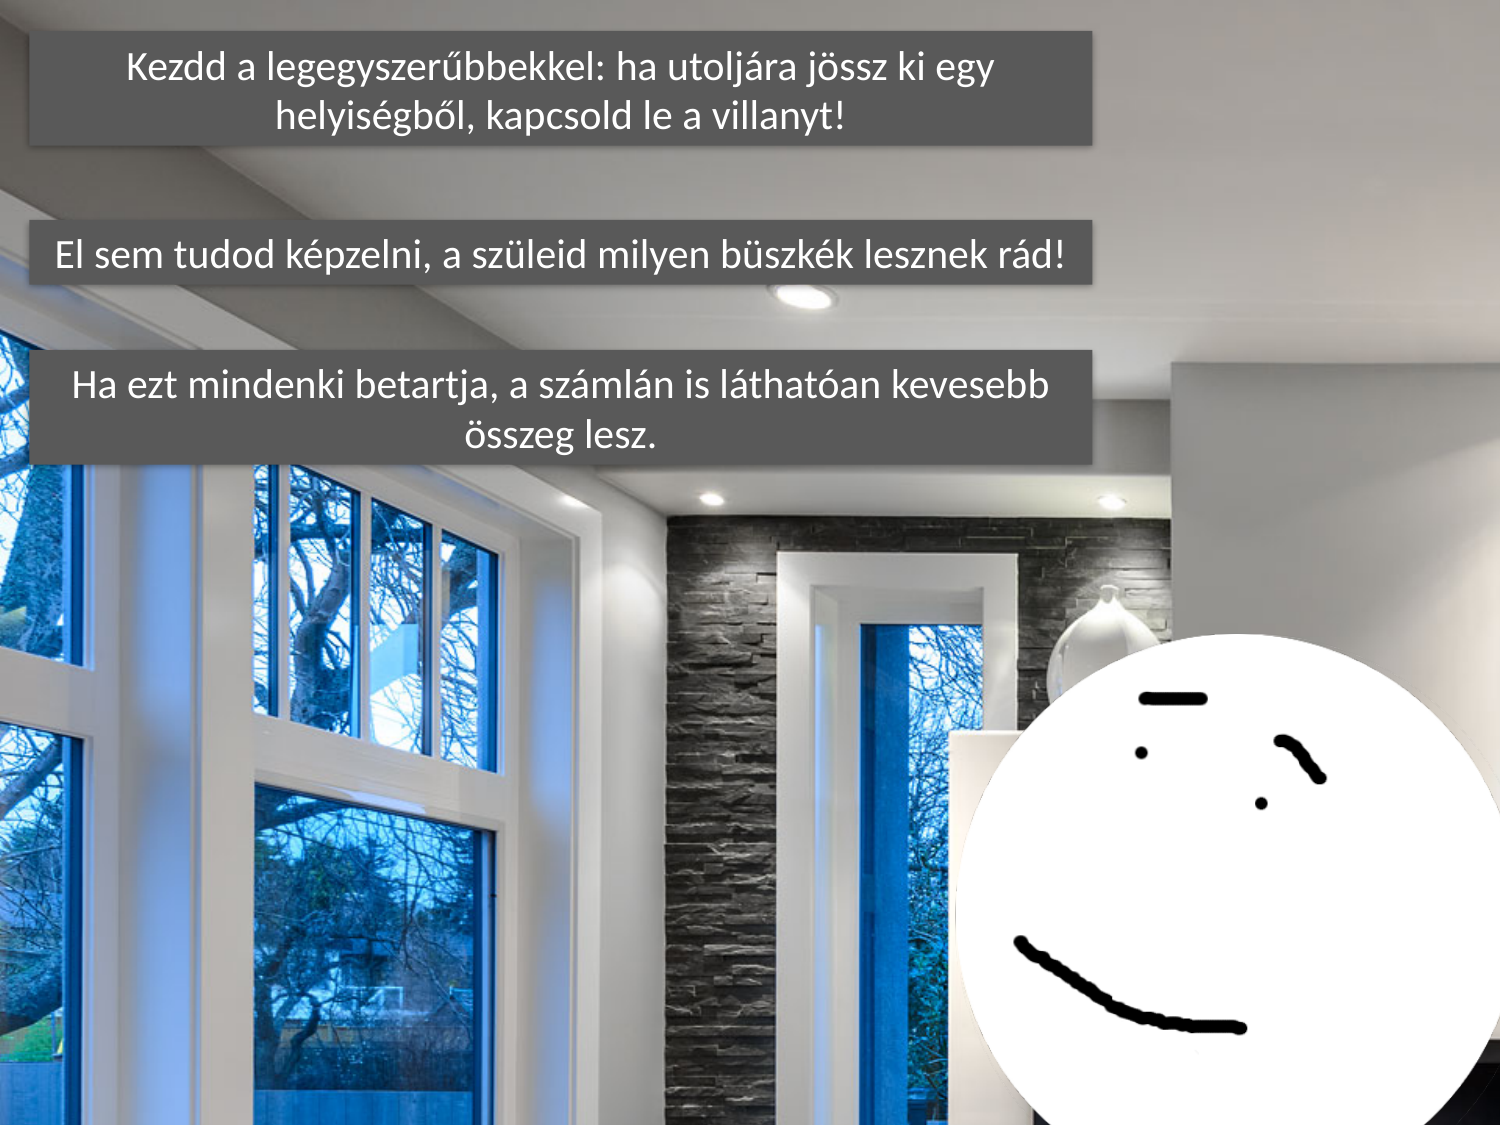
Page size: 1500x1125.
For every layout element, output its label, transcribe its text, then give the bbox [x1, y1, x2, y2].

text_box El sem tudod képzelni, a szüleid milyen büszkék lesznek rád! [29, 219, 1093, 285]
picture [0, 0, 1500, 1125]
text_box Ha ezt mindenki betartja, a számlán is láthatóan kevesebb összeg lesz. [29, 349, 1093, 465]
text_box Kezdd a legegyszerűbbekkel: ha utoljára jössz ki egy helyiségből, kapcsold le a villanyt! [29, 30, 1093, 146]
